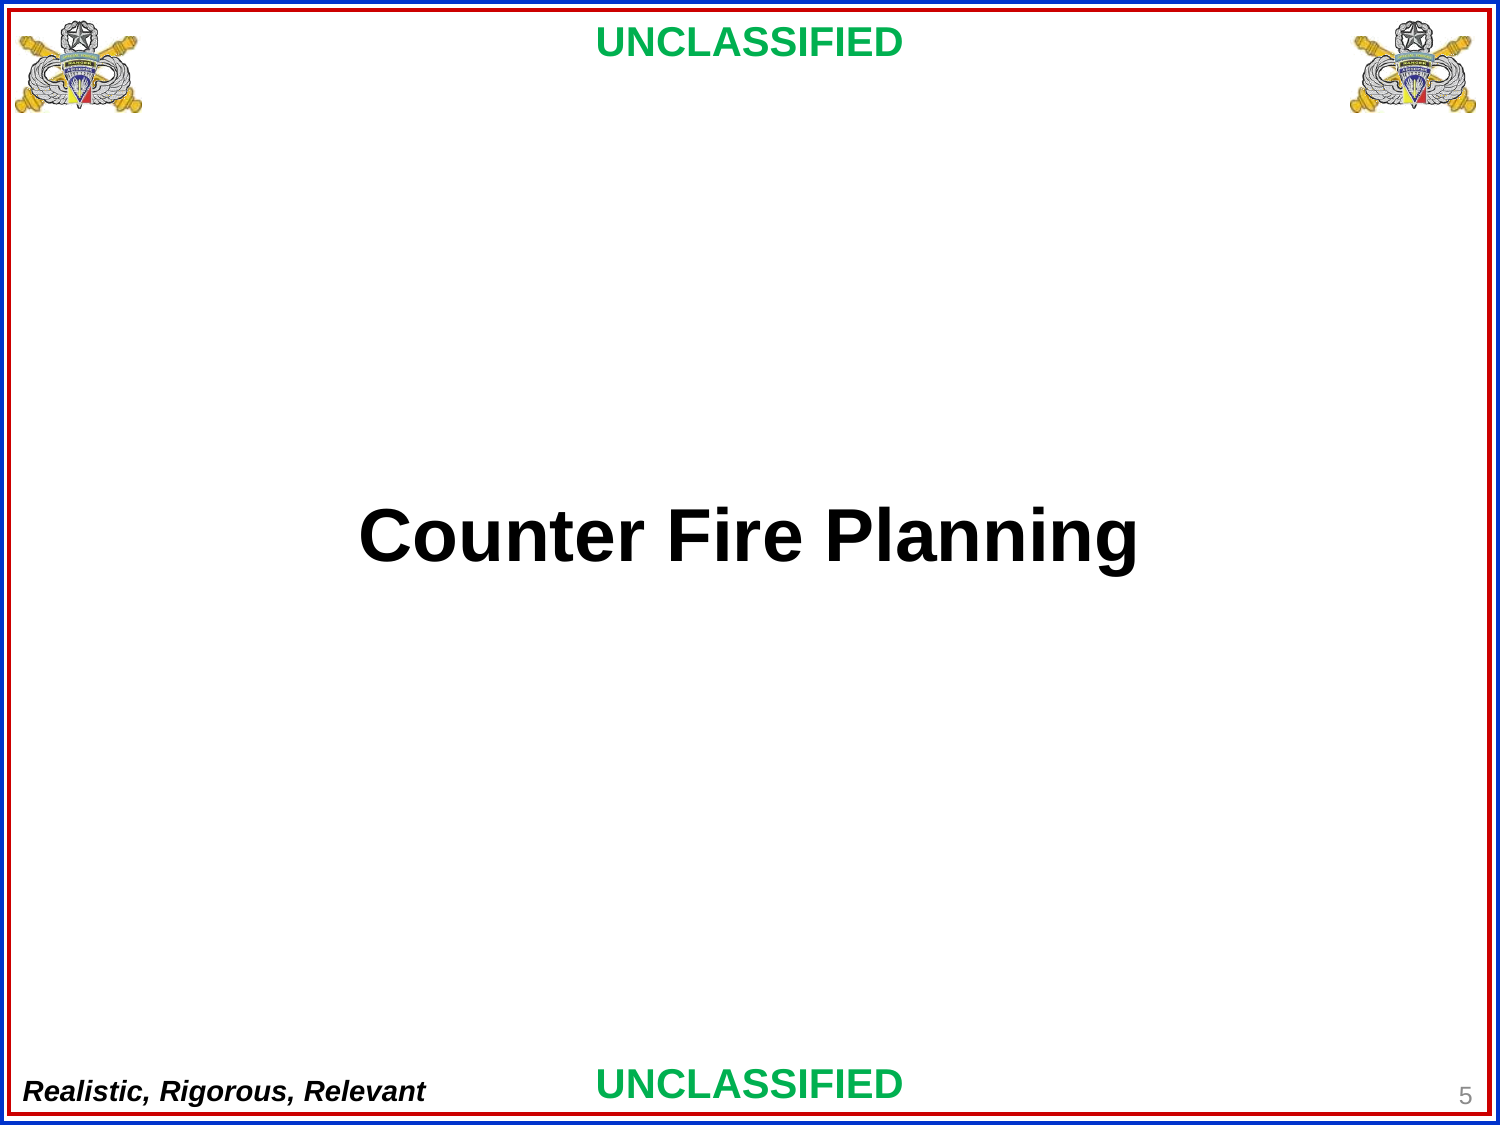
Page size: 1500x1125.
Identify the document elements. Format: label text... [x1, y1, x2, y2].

picture [1350, 20, 1476, 113]
title Counter Fire Planning [74, 437, 1426, 626]
picture [15, 20, 142, 113]
